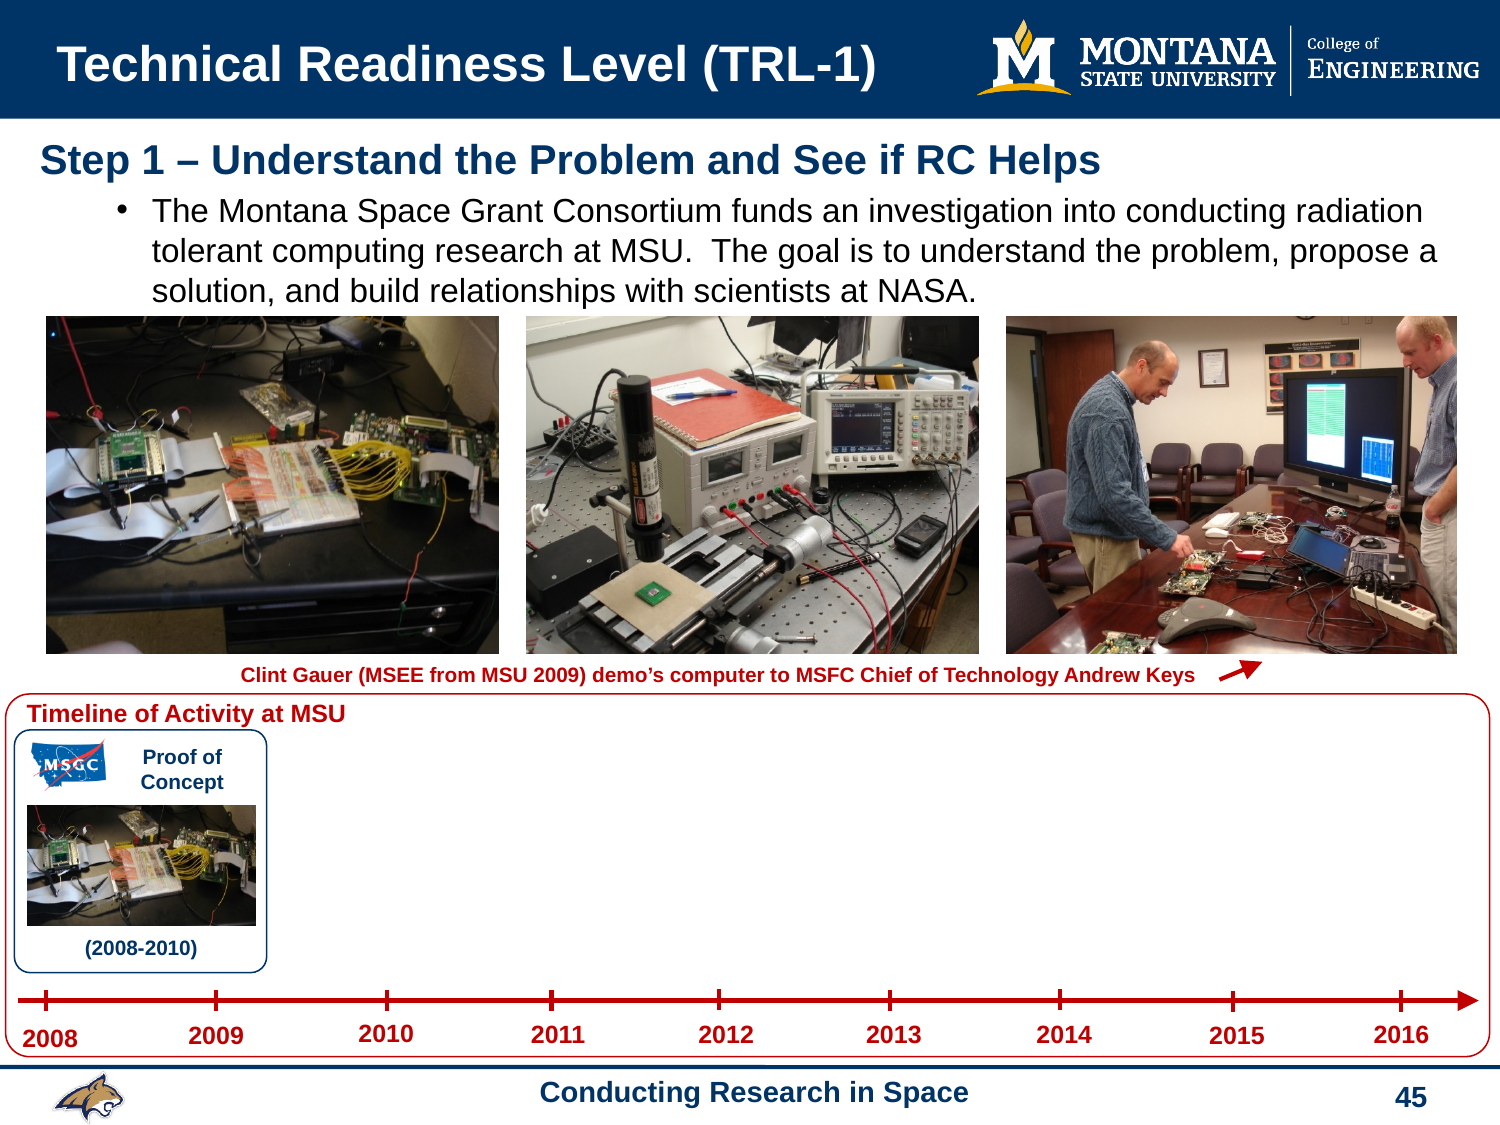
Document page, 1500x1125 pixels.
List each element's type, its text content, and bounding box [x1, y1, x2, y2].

picture [31, 738, 107, 791]
picture [45, 316, 499, 655]
picture [526, 316, 979, 655]
picture [46, 1067, 125, 1125]
picture [977, 19, 1479, 96]
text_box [45, 989, 1401, 1012]
text_box Timeline of Activity at MSU [11, 689, 597, 735]
text_box Clint Gauer (MSEE from MSU 2009) demo’s computer to MSFC Chief of Technology Andrew Keys [215, 661, 1218, 687]
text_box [1219, 661, 1263, 680]
list Step 1 – Understand the Problem and See if RC Helps The Montana Space Grant Consortium funds an investigation into conducting radiation tolerant computing research at MSU. The goal is to understand the problem, propose a solution, and build relationships with scientists at NASA. [24, 124, 1479, 697]
slide_number 45 [1357, 1070, 1465, 1116]
picture [26, 805, 256, 926]
text_box [5, 693, 1490, 1057]
text_box 2008 [3, 1014, 98, 1060]
picture [1005, 316, 1457, 655]
title Technical Readiness Level (TRL-1) [41, 29, 943, 94]
